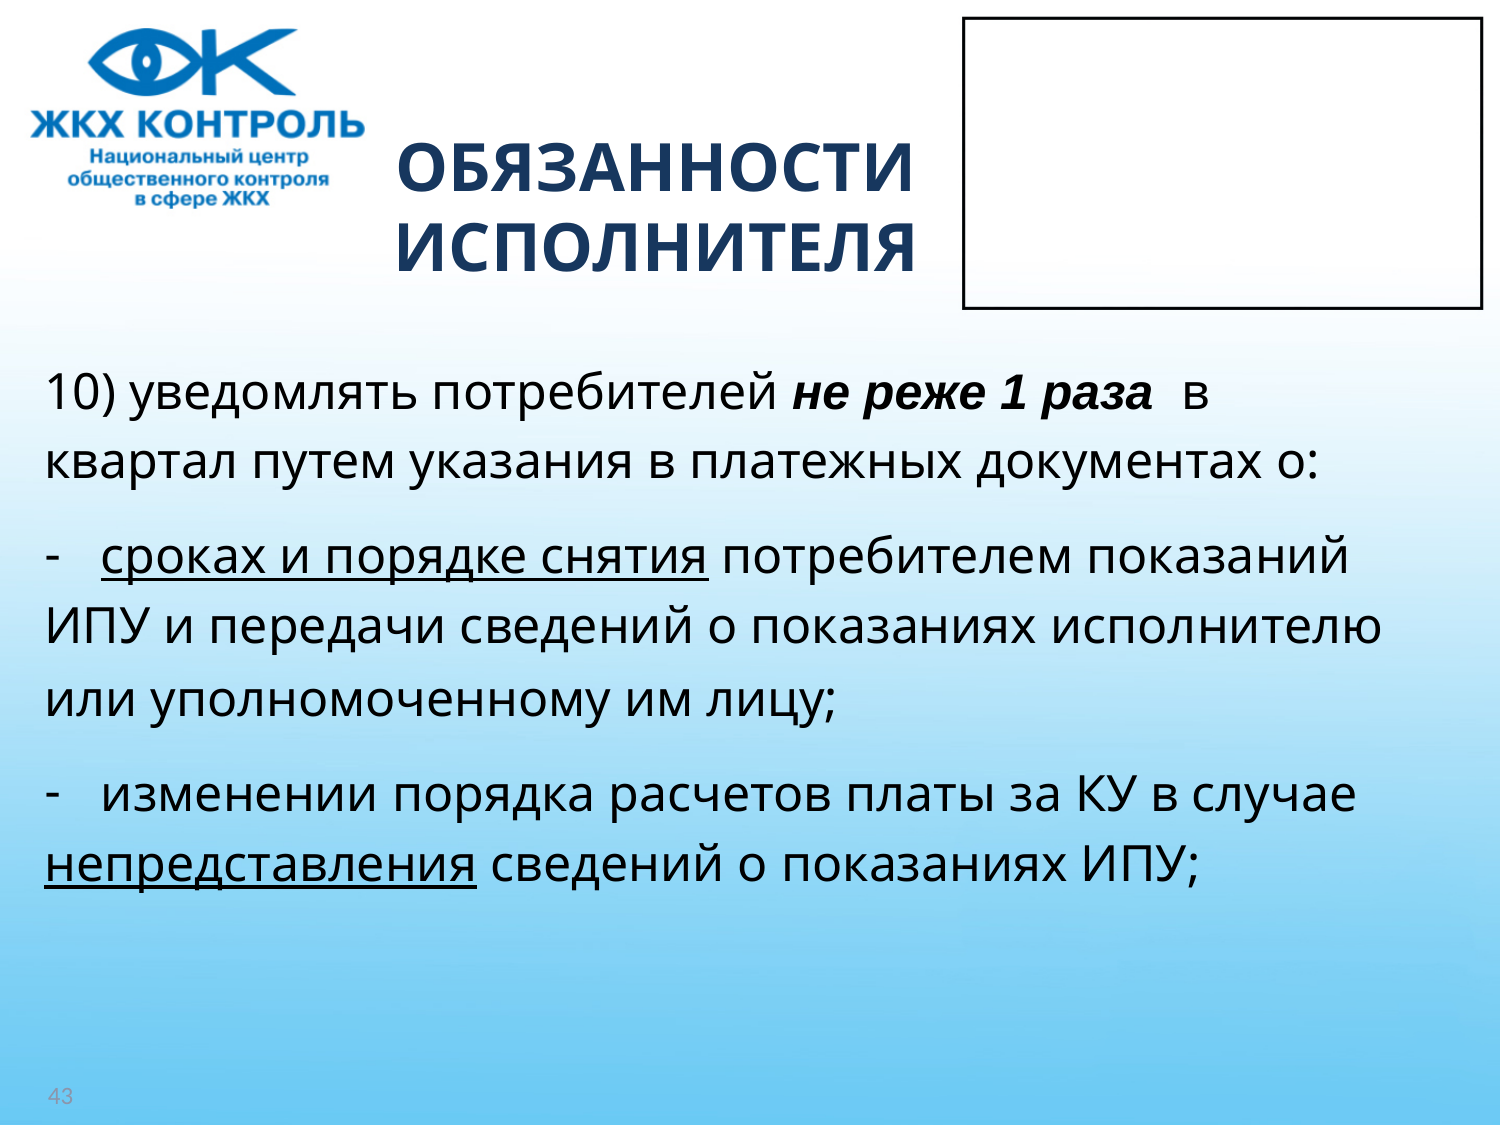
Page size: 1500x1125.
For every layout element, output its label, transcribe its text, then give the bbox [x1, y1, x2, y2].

slide_number 43 [17, 1065, 89, 1125]
list 10) уведомлять потребителей не реже 1 раза в квартал путем указания в платежных документах о: сроках и порядке снятия потребителем показаний ИПУ и передачи сведений о показаниях исполнителю или уполномоченному им лицу; изменении порядка расчетов платы за КУ в случае непредставления сведений о показаниях ИПУ; [29, 351, 1483, 1067]
title ОБЯЗАННОСТИ ИСПОЛНИТЕЛЯ [339, 105, 973, 305]
picture [0, 0, 1500, 1125]
